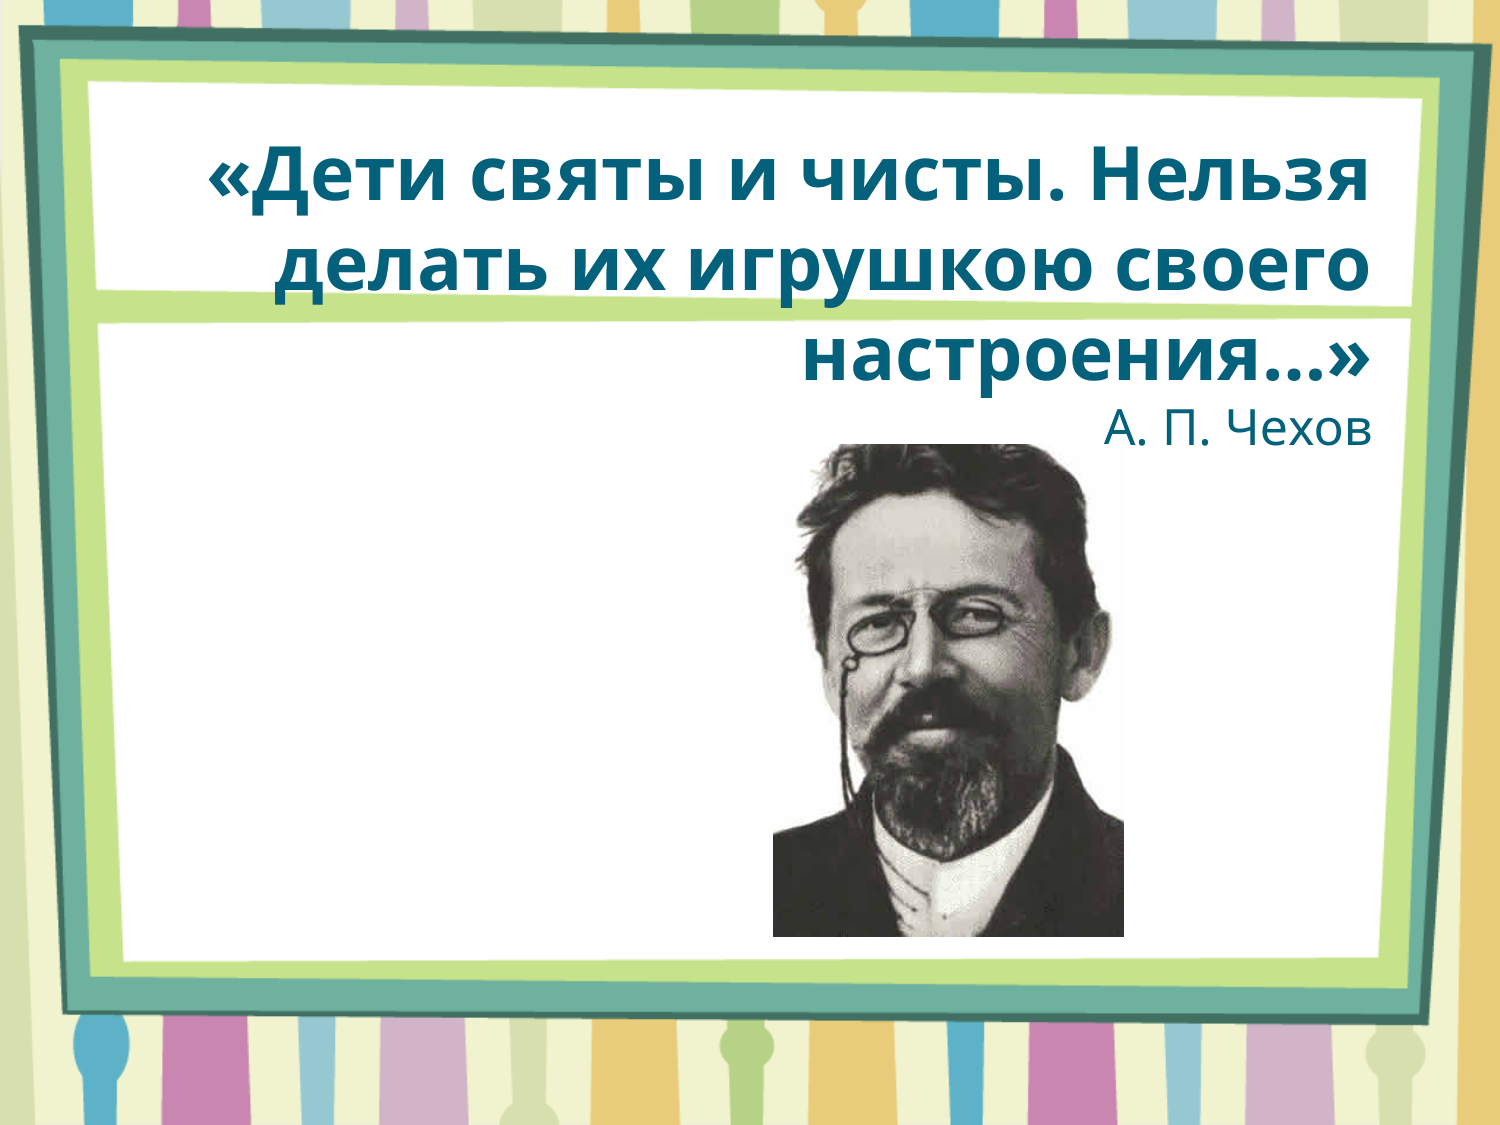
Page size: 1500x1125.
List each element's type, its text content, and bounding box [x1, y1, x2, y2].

picture [0, 0, 1500, 1125]
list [773, 444, 1125, 937]
title «Дети святы и чисты. Нельзя делать их игрушкою своего настроения…» А. П. Чехов [149, 105, 1389, 386]
